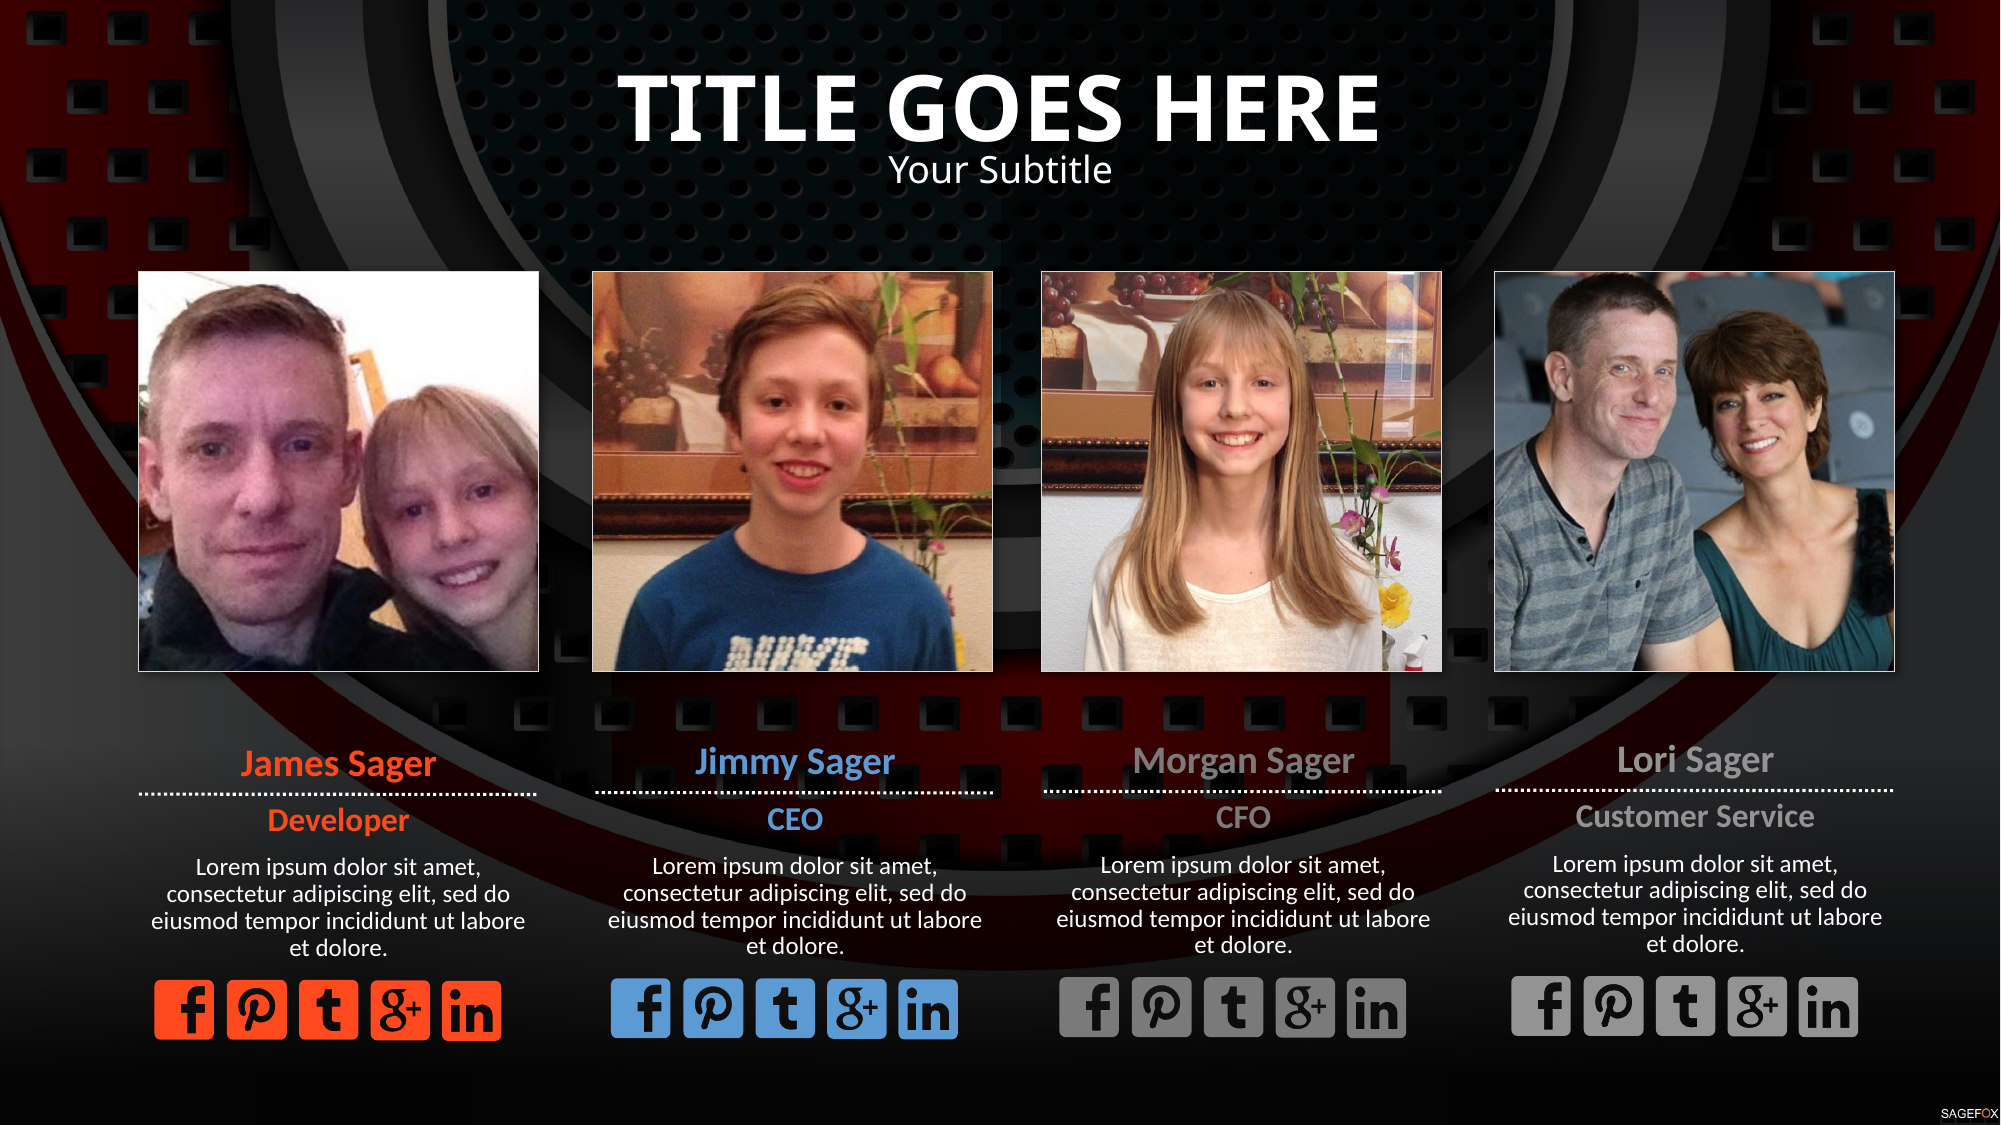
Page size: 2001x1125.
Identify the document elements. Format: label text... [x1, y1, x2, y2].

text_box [154, 979, 502, 1041]
text_box [591, 270, 993, 672]
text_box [610, 978, 958, 1040]
text_box Lorem ipsum dolor sit amet, consectetur adipiscing elit, sed do eiusmod tempor incididunt ut labore et dolore. [138, 854, 539, 968]
text_box Jimmy Sager [620, 740, 971, 784]
text_box James Sager [163, 742, 514, 785]
picture [0, 0, 2001, 1125]
text_box Lorem ipsum dolor sit amet, consectetur adipiscing elit, sed do eiusmod tempor incididunt ut labore et dolore. [1495, 850, 1896, 964]
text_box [548, 42, 1452, 199]
text_box Lorem ipsum dolor sit amet, consectetur adipiscing elit, sed do eiusmod tempor incididunt ut labore et dolore. [1043, 851, 1444, 965]
text_box [1040, 270, 1442, 672]
text_box [138, 270, 540, 672]
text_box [1059, 977, 1407, 1039]
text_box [1511, 976, 1859, 1038]
text_box CFO [1068, 797, 1419, 840]
text_box [1494, 271, 1896, 673]
text_box Lorem ipsum dolor sit amet, consectetur adipiscing elit, sed do eiusmod tempor incididunt ut labore et dolore. [595, 852, 996, 966]
text_box Morgan Sager [1068, 739, 1419, 782]
text_box Customer Service [1520, 796, 1871, 839]
text_box CEO [620, 798, 971, 841]
text_box Lori Sager [1520, 738, 1871, 781]
text_box Developer [163, 799, 514, 842]
